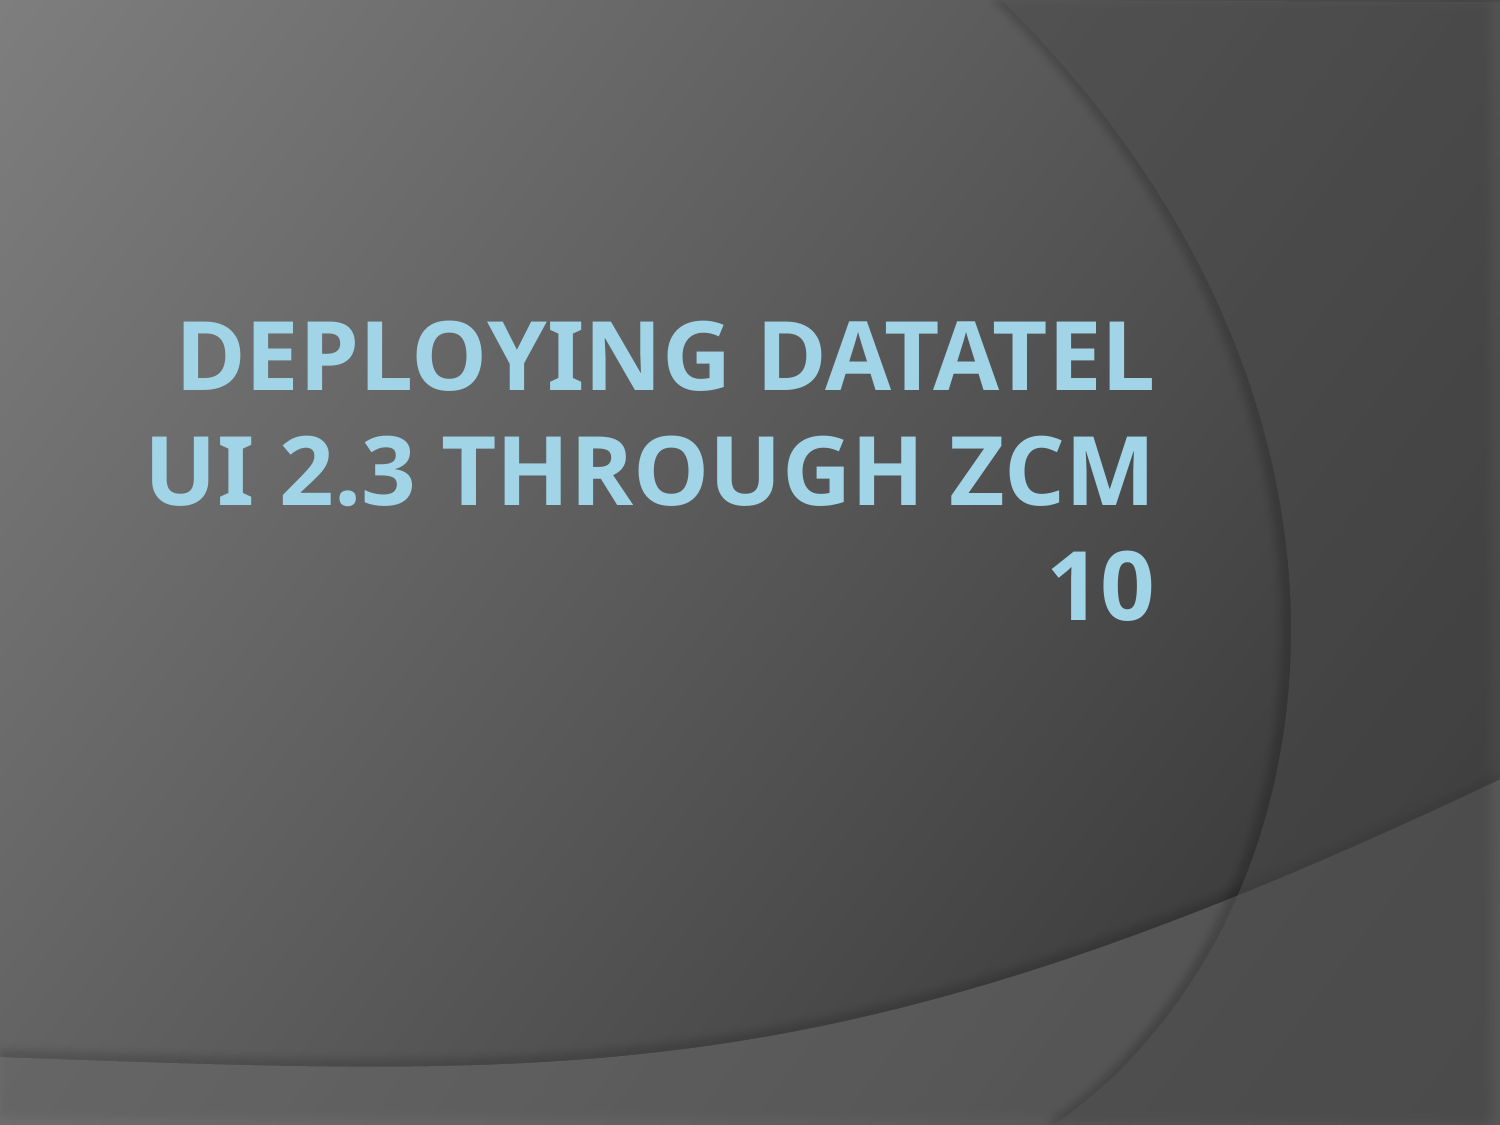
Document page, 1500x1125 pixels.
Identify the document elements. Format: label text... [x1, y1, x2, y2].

title Deploying Datatel UI 2.3 through ZCM 10 [99, 287, 1163, 665]
